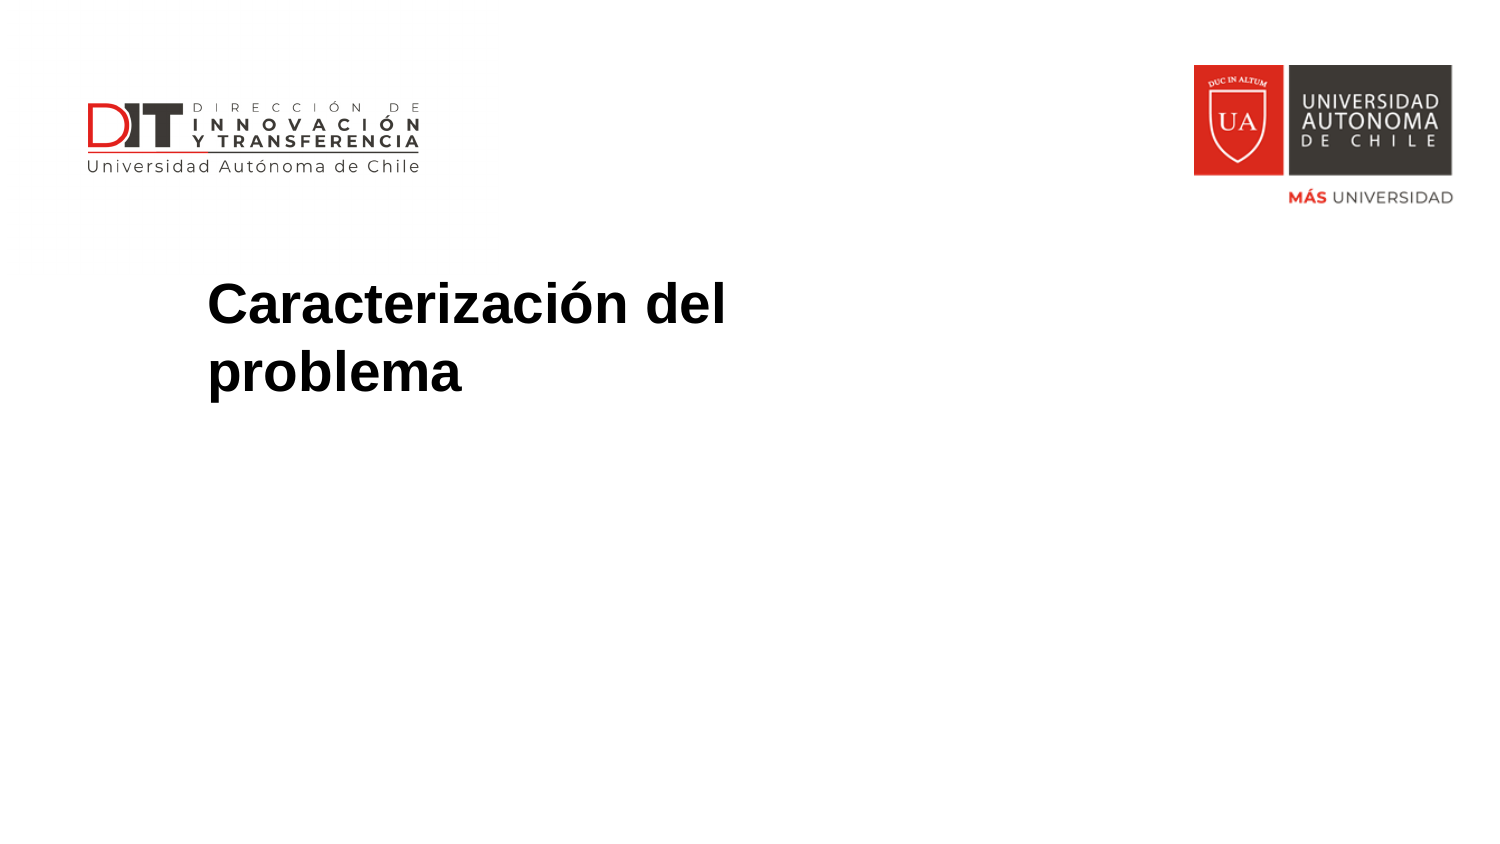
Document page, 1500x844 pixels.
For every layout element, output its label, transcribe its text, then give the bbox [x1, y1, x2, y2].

picture [6, 0, 499, 275]
title Caracterización del problema [192, 251, 964, 346]
picture [1194, 64, 1458, 208]
